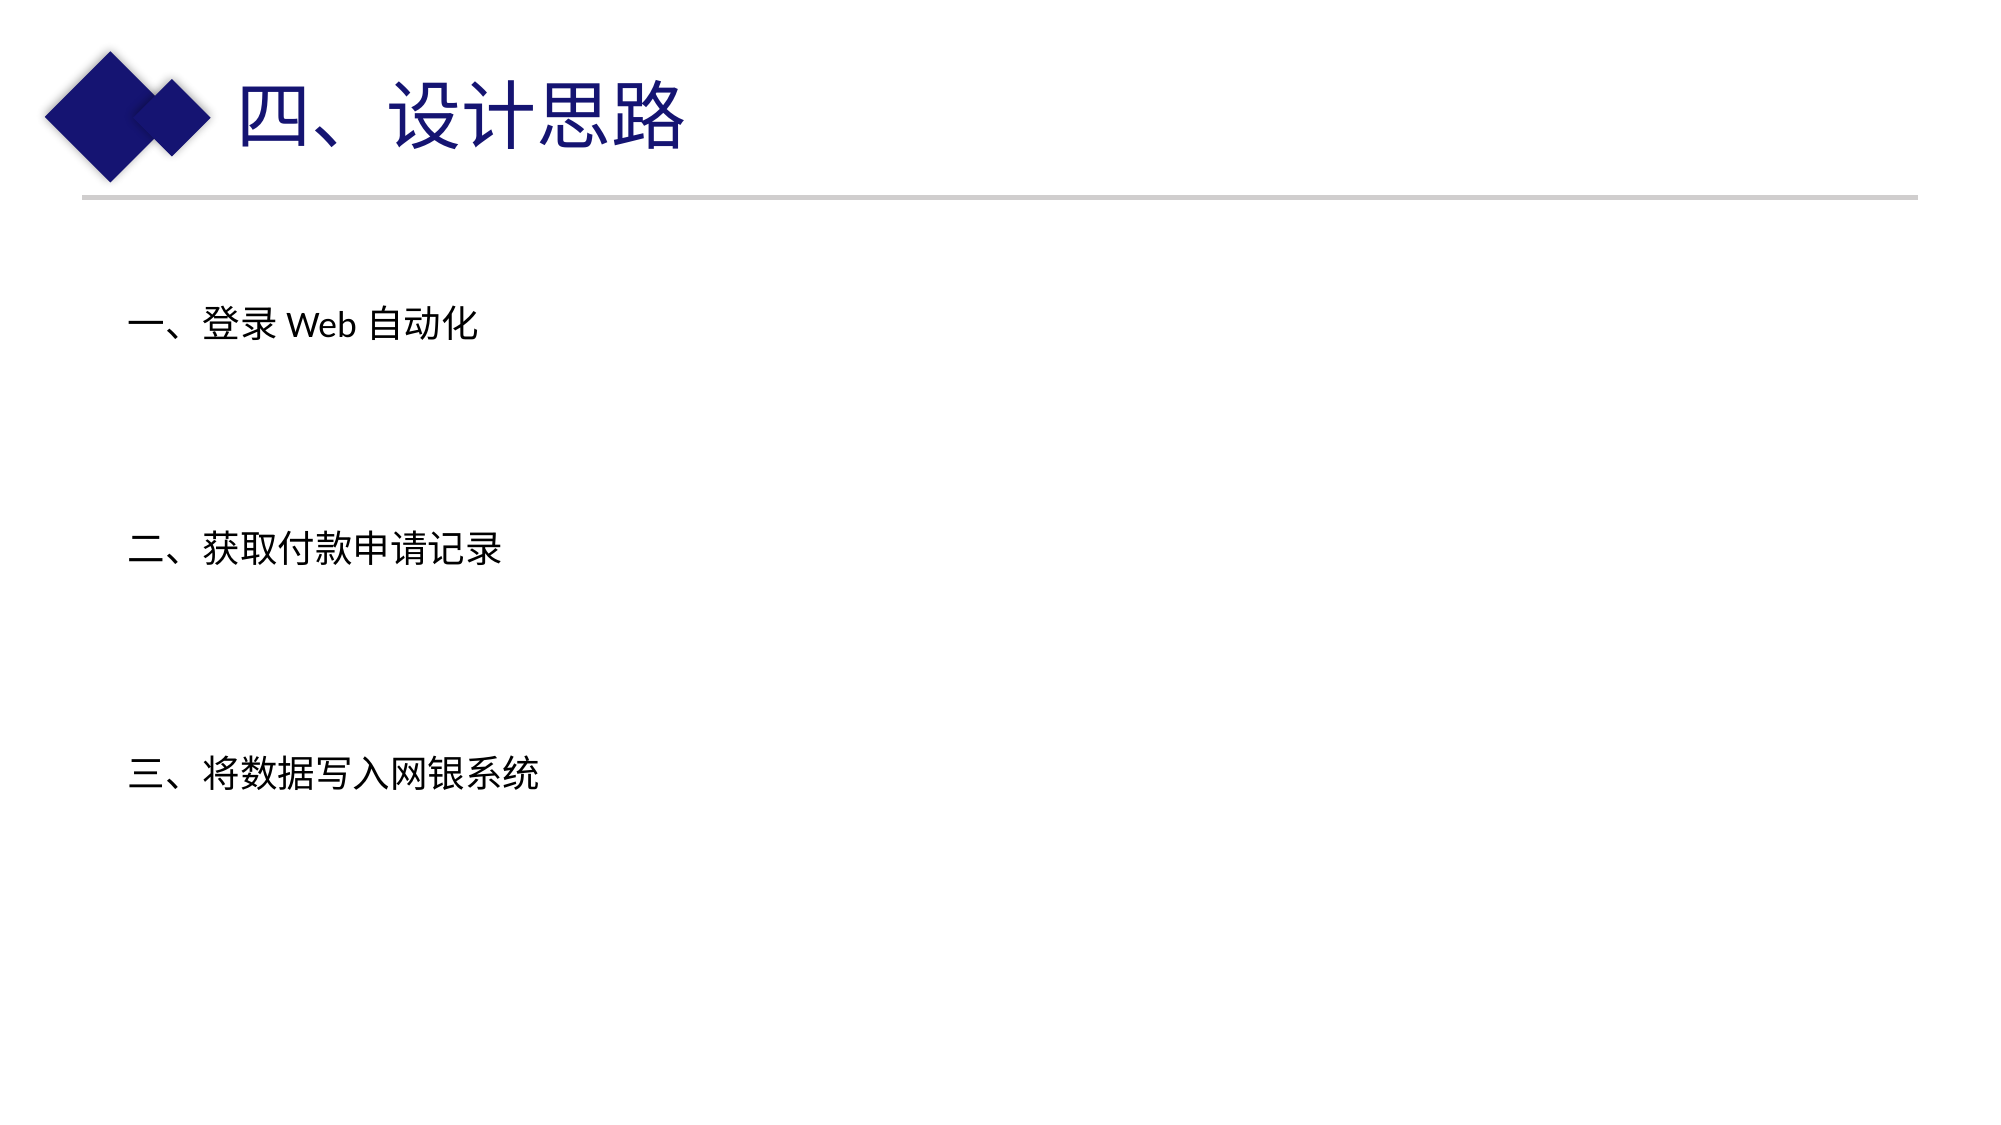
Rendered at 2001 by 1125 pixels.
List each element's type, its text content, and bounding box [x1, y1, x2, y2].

text_box 四、设计思路 [221, 60, 1153, 166]
text_box [43, 49, 150, 184]
text_box [131, 77, 213, 158]
text_box 一、登录Web自动化 二、获取付款申请记录 三、将数据写入网银系统 [112, 292, 555, 802]
